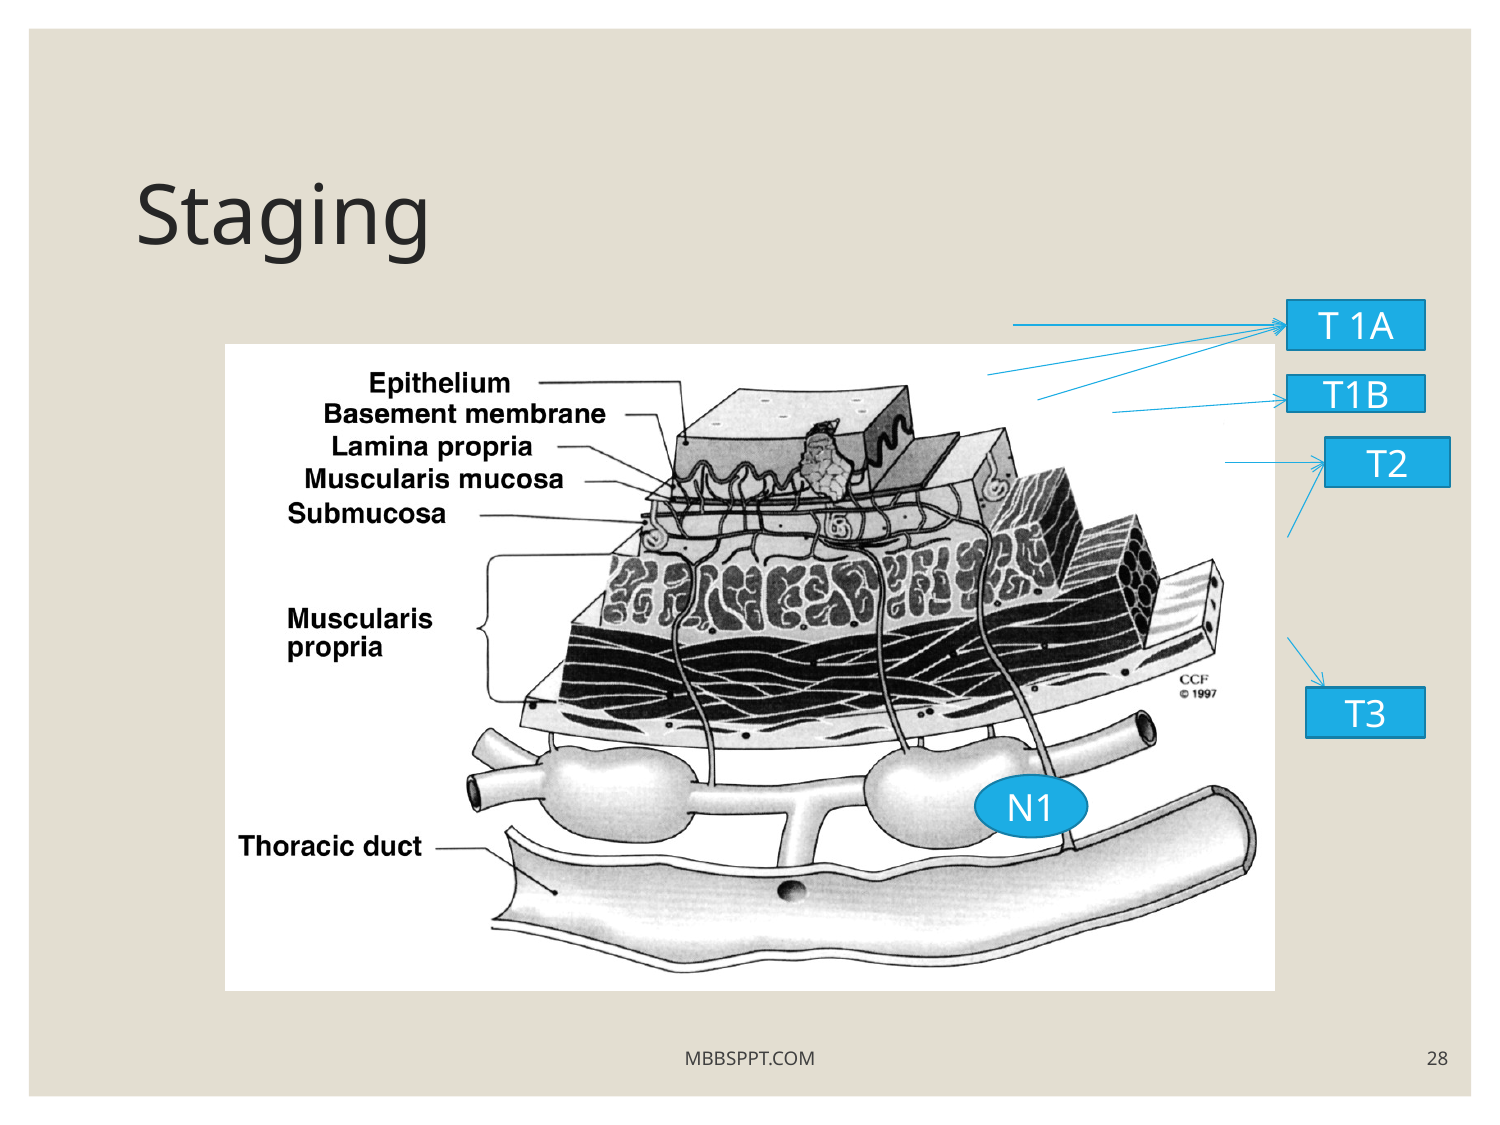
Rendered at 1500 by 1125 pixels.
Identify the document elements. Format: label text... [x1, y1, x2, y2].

text_box T2 [1324, 436, 1451, 488]
text_box T3 [1305, 686, 1426, 739]
text_box T 1A [1286, 299, 1426, 351]
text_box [1112, 406, 1288, 413]
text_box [1287, 637, 1325, 688]
slide_number 28 [1283, 1035, 1464, 1080]
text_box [987, 324, 1033, 375]
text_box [1037, 324, 1288, 400]
footer MBBSPPT.COM [426, 1035, 1074, 1080]
text_box T1B [1294, 374, 1426, 413]
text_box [1287, 462, 1325, 538]
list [225, 345, 1275, 991]
title Staging [120, 105, 1380, 331]
